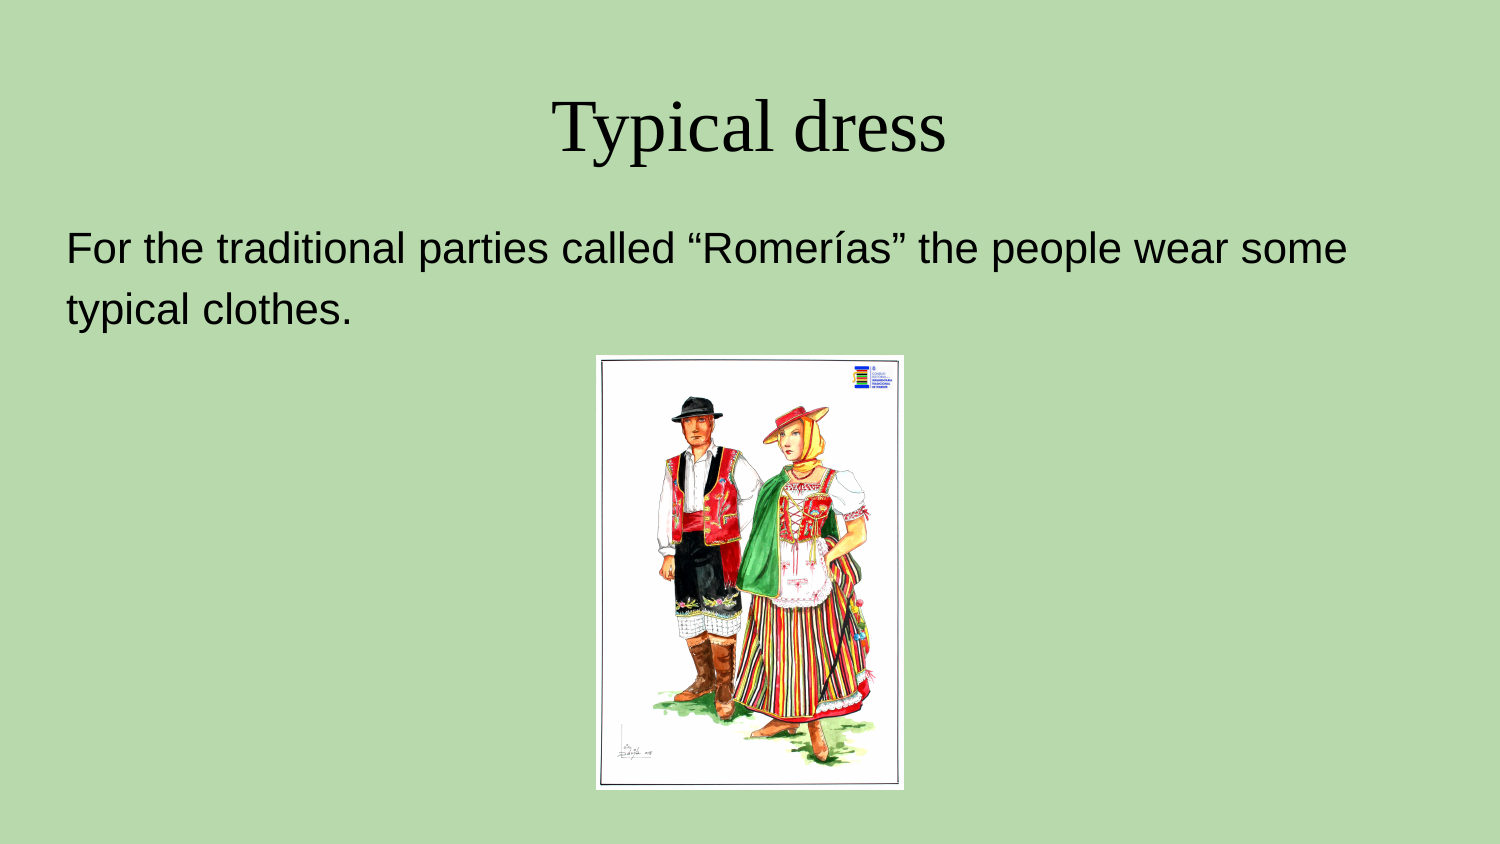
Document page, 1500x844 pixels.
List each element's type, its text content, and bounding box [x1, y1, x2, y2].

picture [595, 355, 904, 791]
list For the traditional parties called “Romerías” the people wear some typical clothes. [51, 197, 1449, 758]
title Typical dress [51, 61, 1449, 156]
